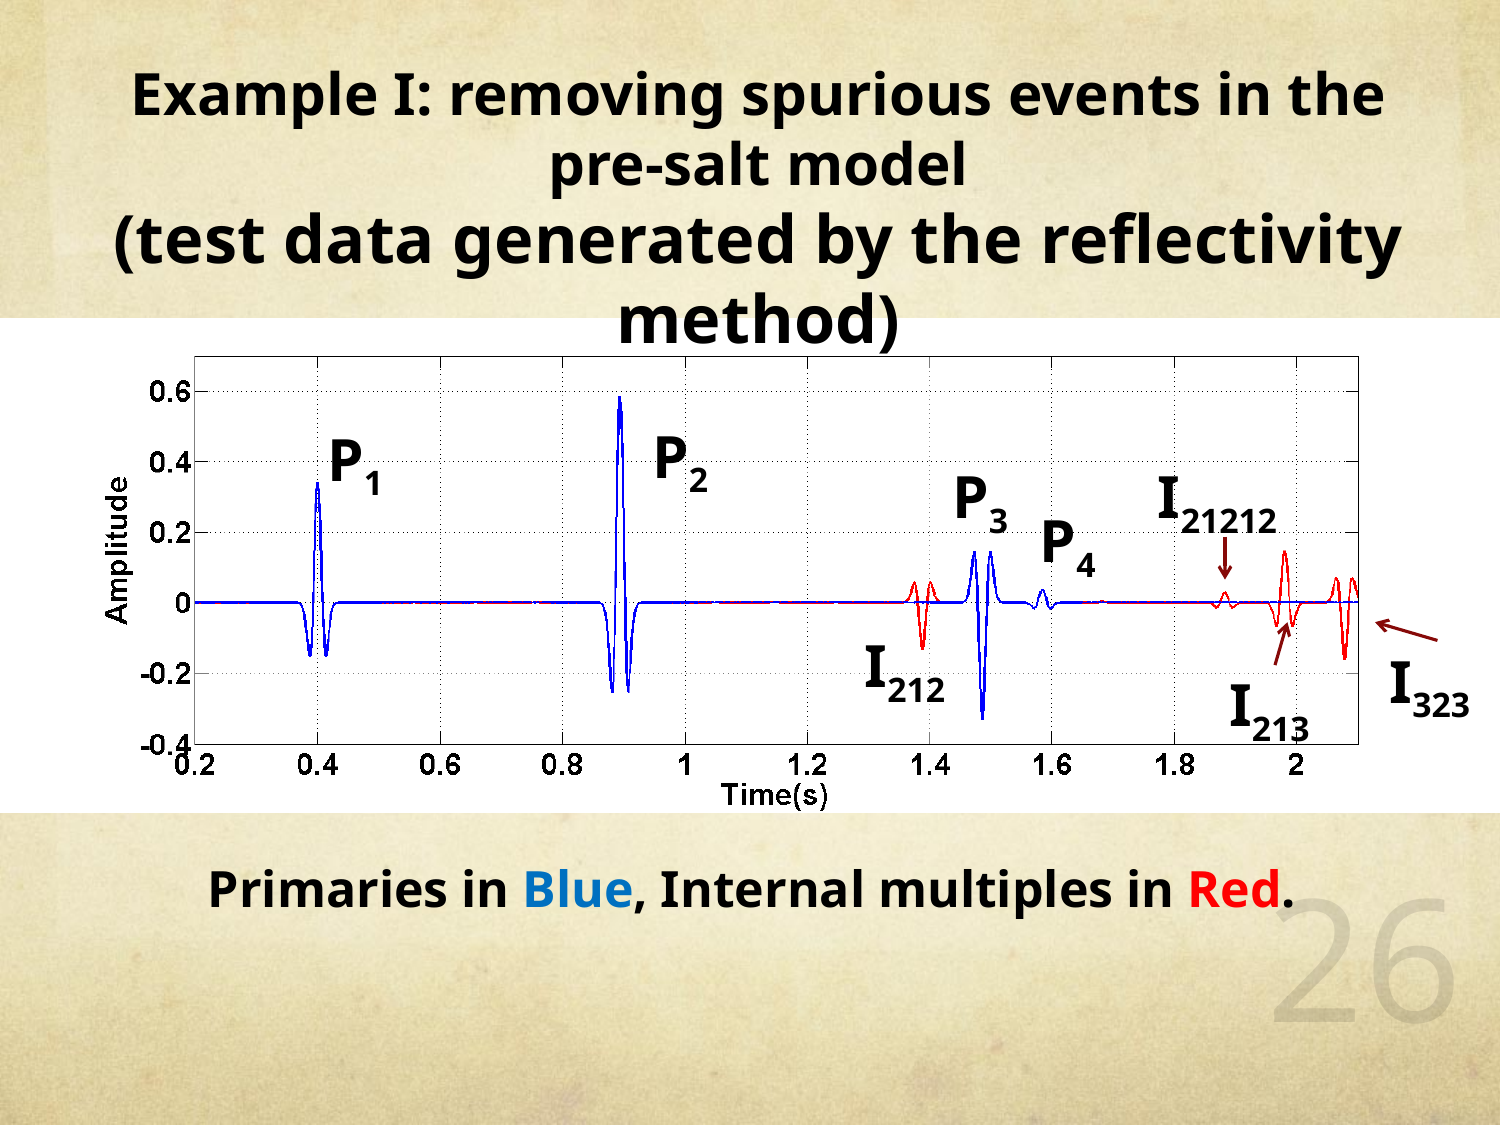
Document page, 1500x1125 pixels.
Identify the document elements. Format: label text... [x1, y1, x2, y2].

picture [0, 813, 1500, 1125]
slide_number 26 [1233, 898, 1478, 1038]
text_box Primaries in Blue, Internal multiples in Red. [192, 849, 1324, 925]
text_box Example I: removing spurious events in the pre-salt model (test data generated by the reflectivity method) [58, 49, 1459, 263]
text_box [0, 317, 1500, 813]
picture [0, 0, 1500, 317]
